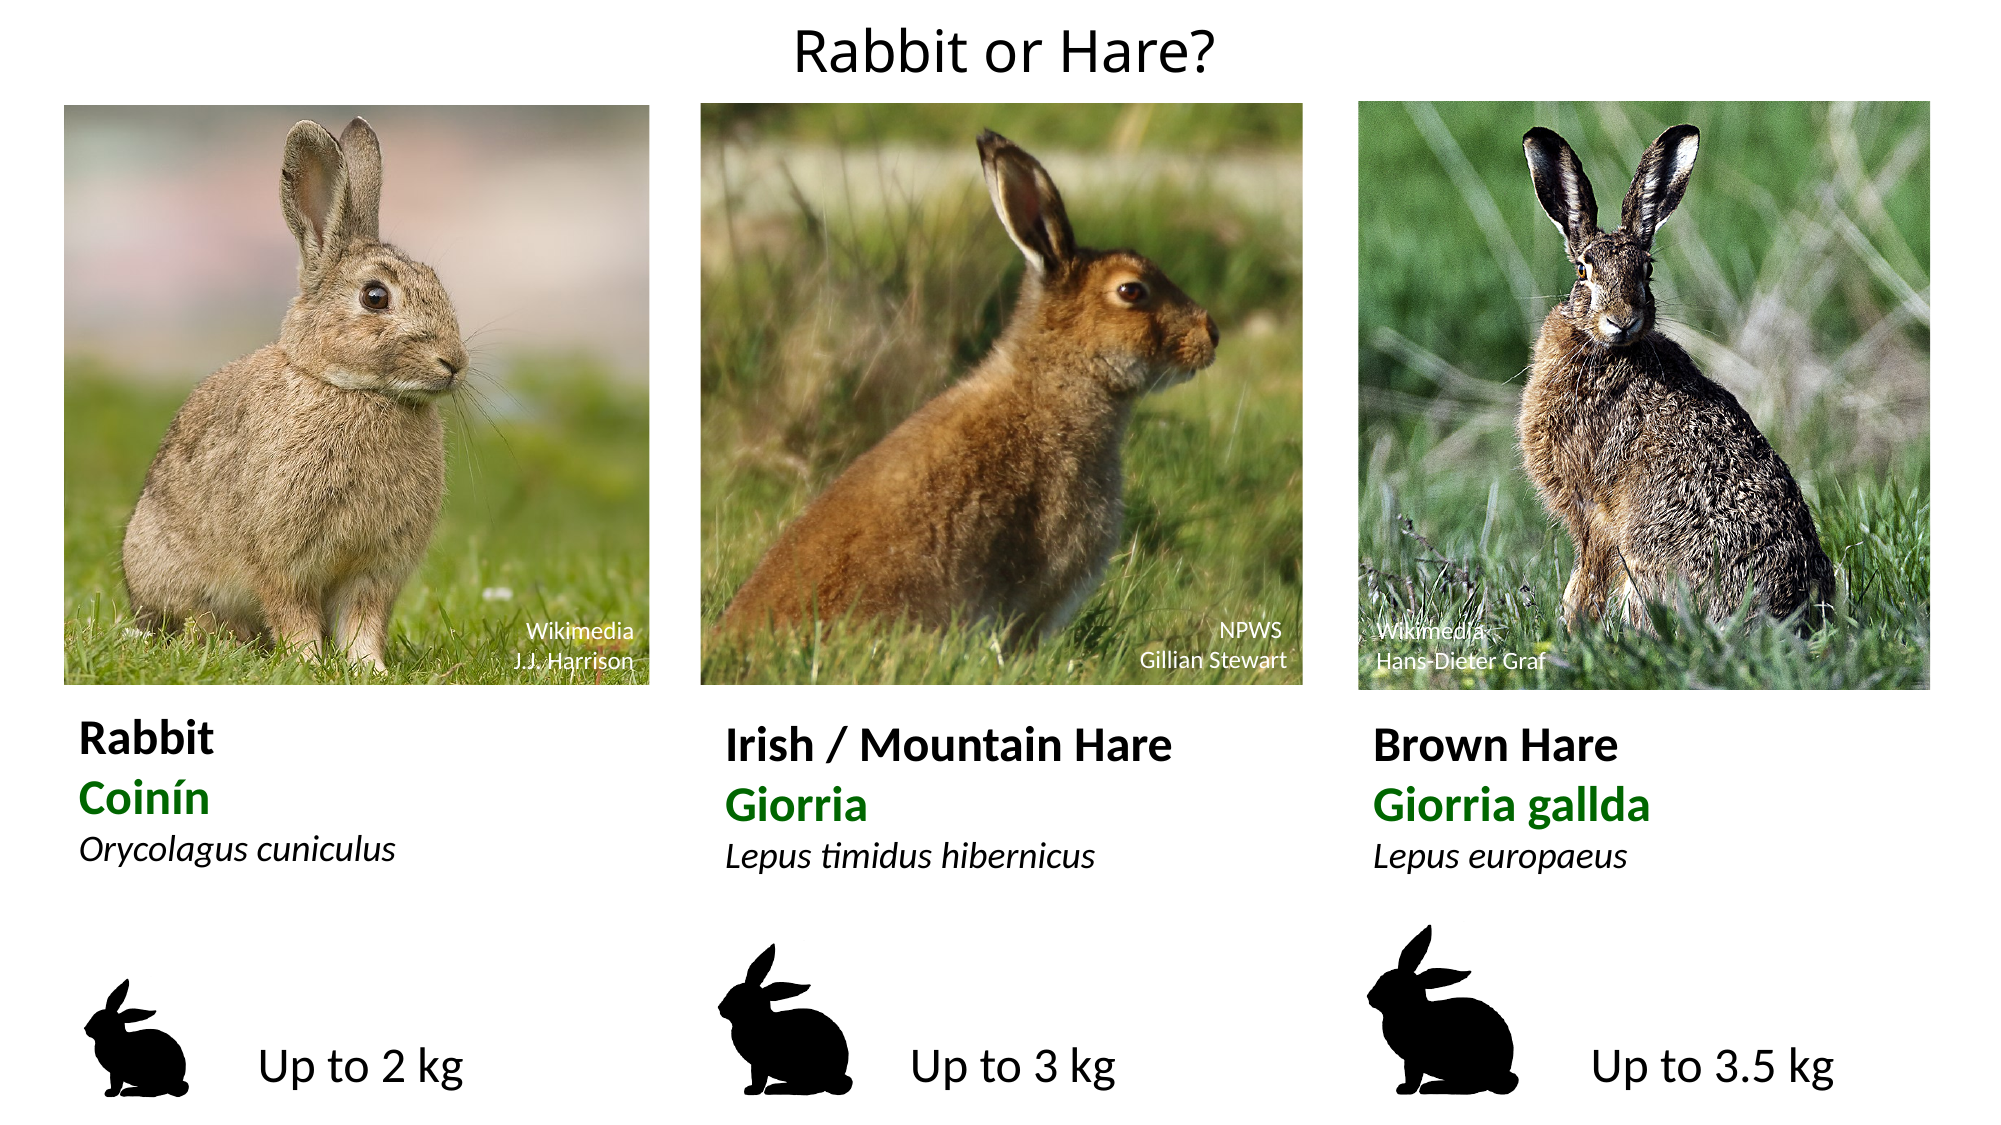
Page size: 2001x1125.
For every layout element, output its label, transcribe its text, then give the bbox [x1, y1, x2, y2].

text_box Brown Hare Giorria gallda Lepus europaeus [1358, 704, 1717, 884]
text_box Rabbit or Hare? [773, 15, 1235, 86]
picture [700, 103, 1303, 685]
text_box Rabbit Coinín Orycolagus cuniculus [63, 696, 422, 877]
text_box Irish / Mountain Hare Giorria Lepus timidus hibernicus [710, 704, 1298, 884]
picture [63, 104, 650, 685]
text_box Up to 2 kg [242, 1025, 524, 1101]
picture [1358, 921, 1530, 1102]
text_box Up to 3 kg [895, 1025, 1176, 1101]
picture [710, 940, 863, 1102]
picture [77, 976, 197, 1102]
picture [1358, 101, 1931, 690]
text_box Up to 3.5 kg [1575, 1025, 1857, 1101]
